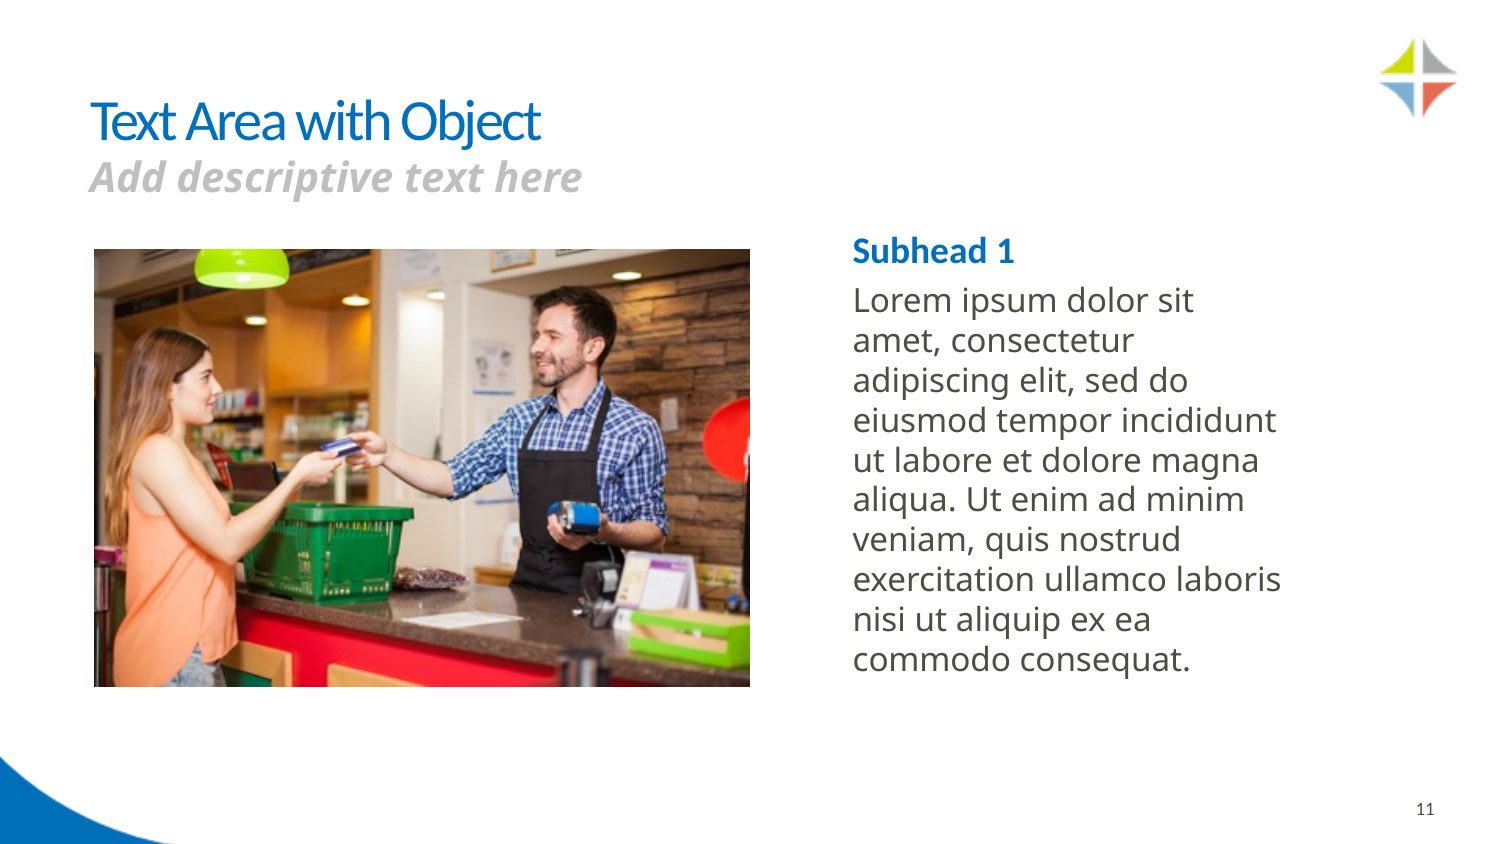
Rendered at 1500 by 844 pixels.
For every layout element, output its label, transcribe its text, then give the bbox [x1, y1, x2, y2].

title Text Area with Object [75, 46, 1300, 188]
list Lorem ipsum dolor sit amet, consectetur adipiscing elit, sed do eiusmod tempor incididunt ut labore et dolore magna aliqua. Ut enim ad minim veniam, quis nostrud exercitation ullamco laboris nisi ut aliquip ex ea commodo consequat. [837, 271, 1303, 727]
picture [94, 248, 751, 687]
list Subhead 1 [837, 225, 1188, 271]
picture [1362, 21, 1475, 135]
list Add descriptive text here [75, 143, 900, 197]
